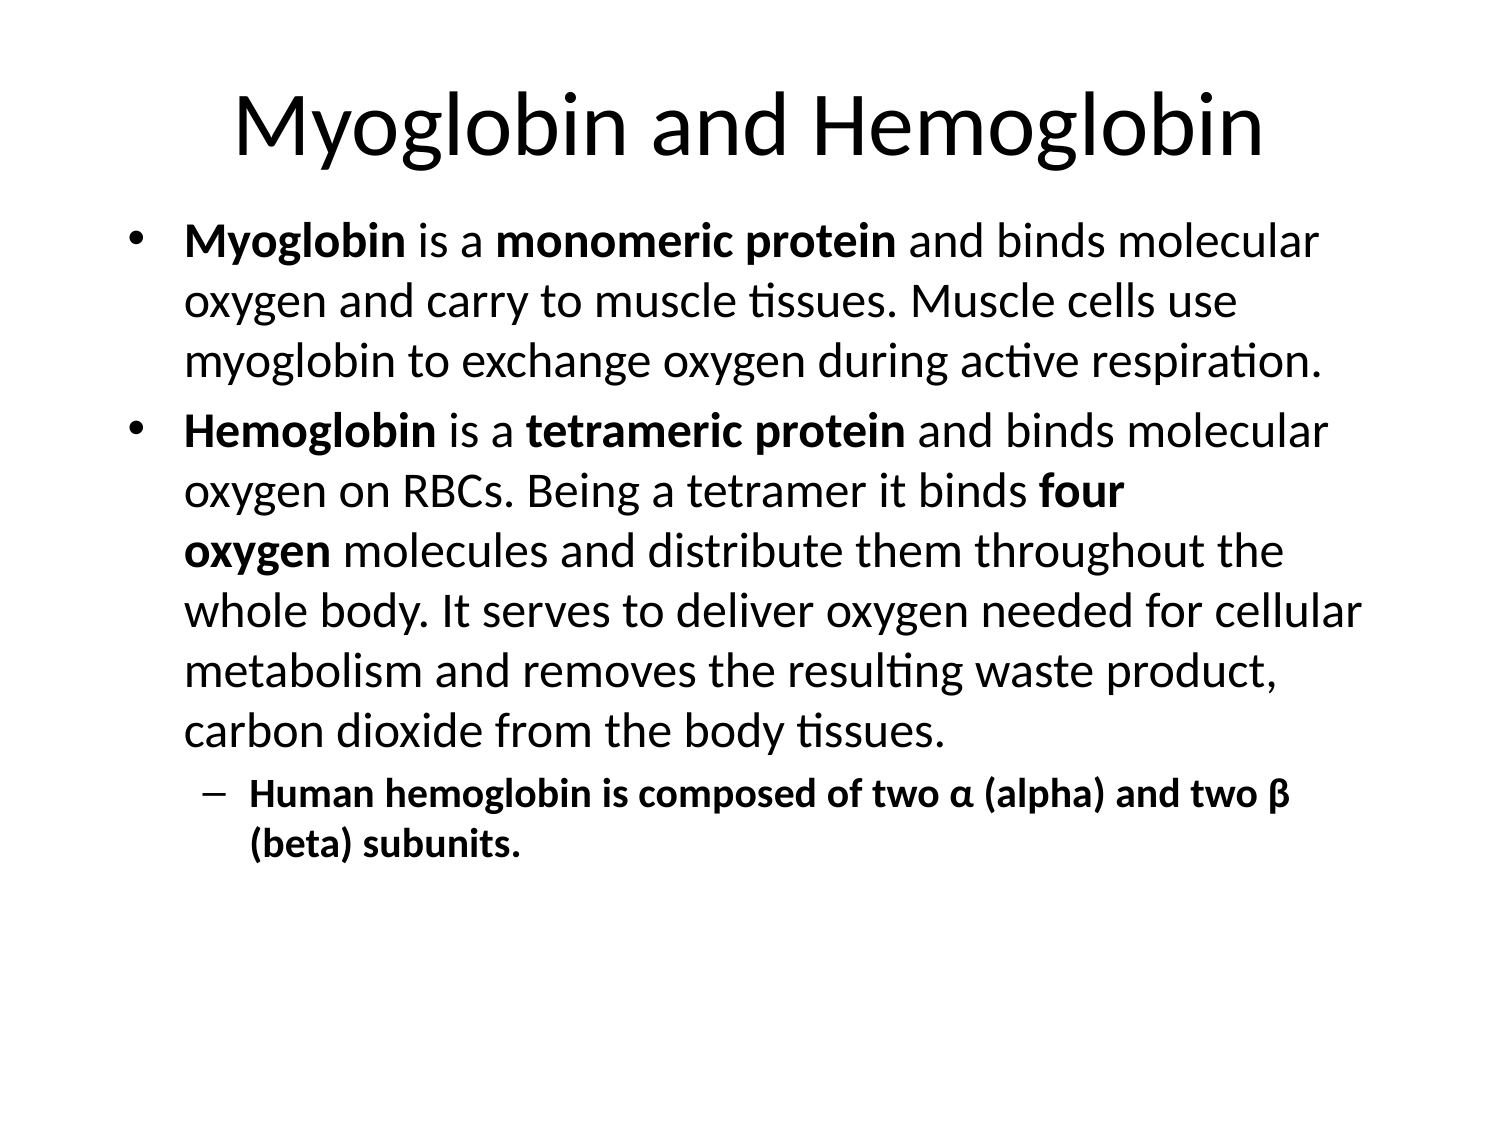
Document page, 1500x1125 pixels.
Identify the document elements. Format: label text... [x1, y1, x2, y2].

list Myoglobin is a monomeric protein and binds molecular oxygen and carry to muscle tissues. Muscle cells use myoglobin to exchange oxygen during active respiration. Hemoglobin is a tetrameric protein and binds molecular oxygen on RBCs. Being a tetramer it binds four oxygen molecules and distribute them throughout the whole body. It serves to deliver oxygen needed for cellular metabolism and removes the resulting waste product, carbon dioxide from the body tissues. Human hemoglobin is composed of two α (alpha) and two β (beta) subunits. [112, 200, 1388, 1000]
title Myoglobin and Hemoglobin [112, 24, 1388, 200]
